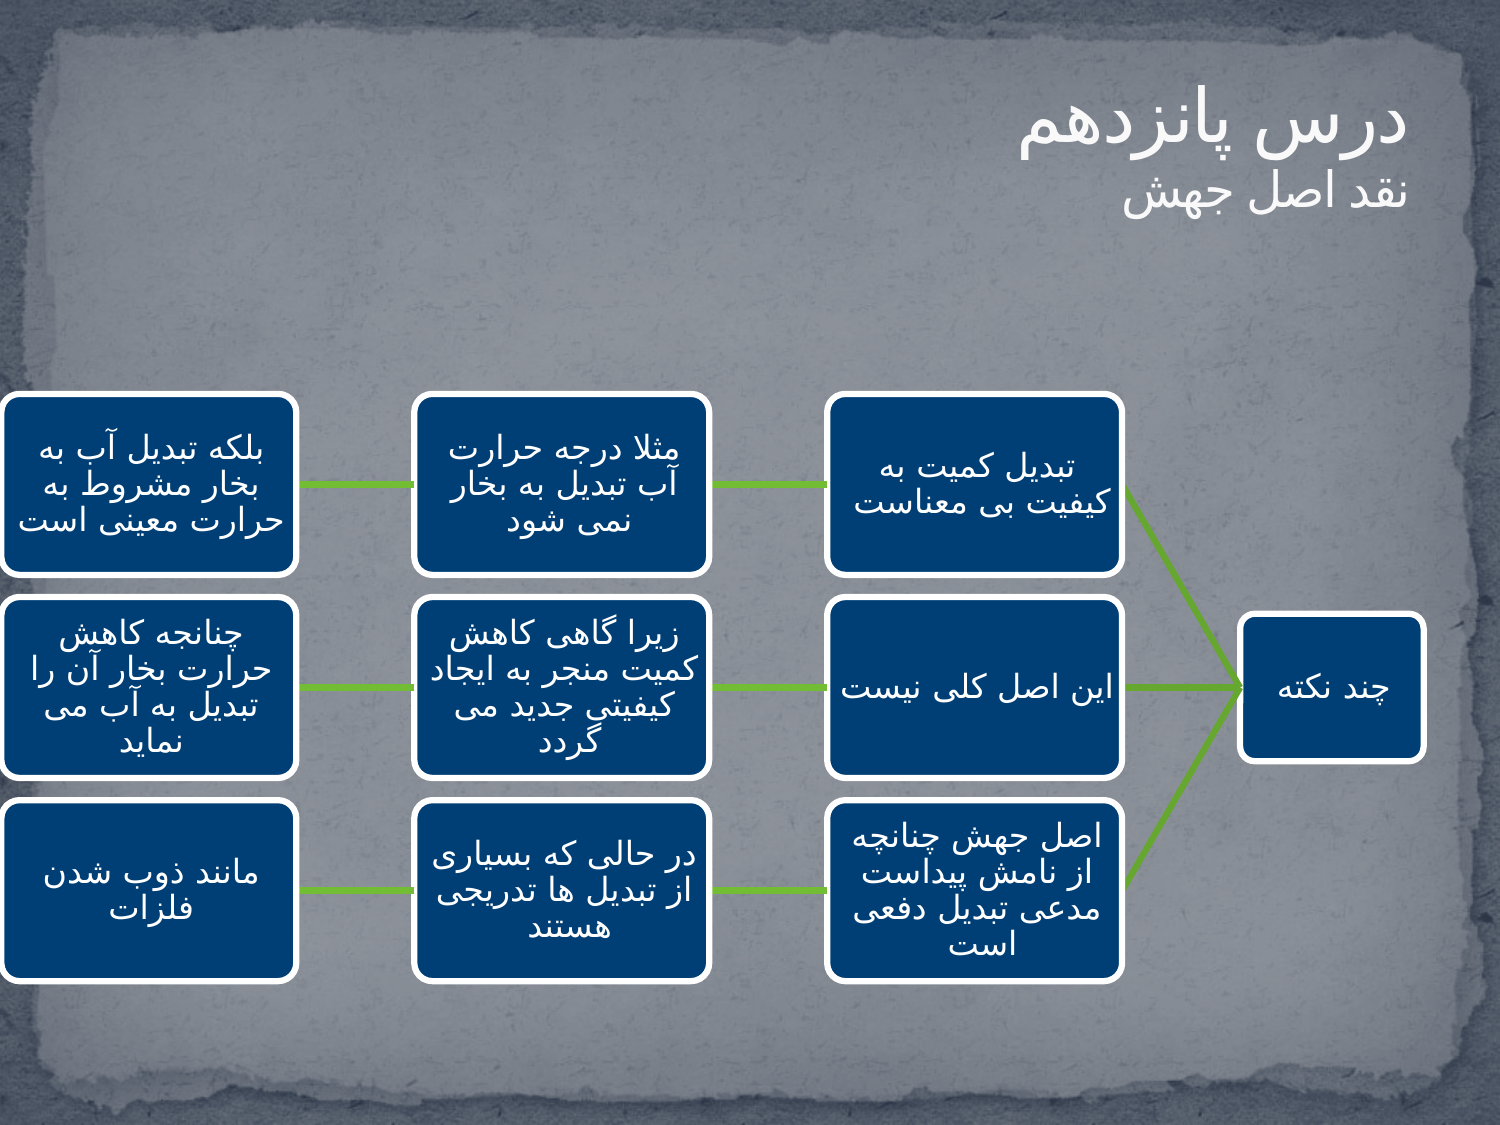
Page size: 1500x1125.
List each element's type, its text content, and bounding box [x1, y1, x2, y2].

title درس پانزدهم نقد اصل جهش [74, 24, 1425, 225]
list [3, 253, 1423, 1123]
